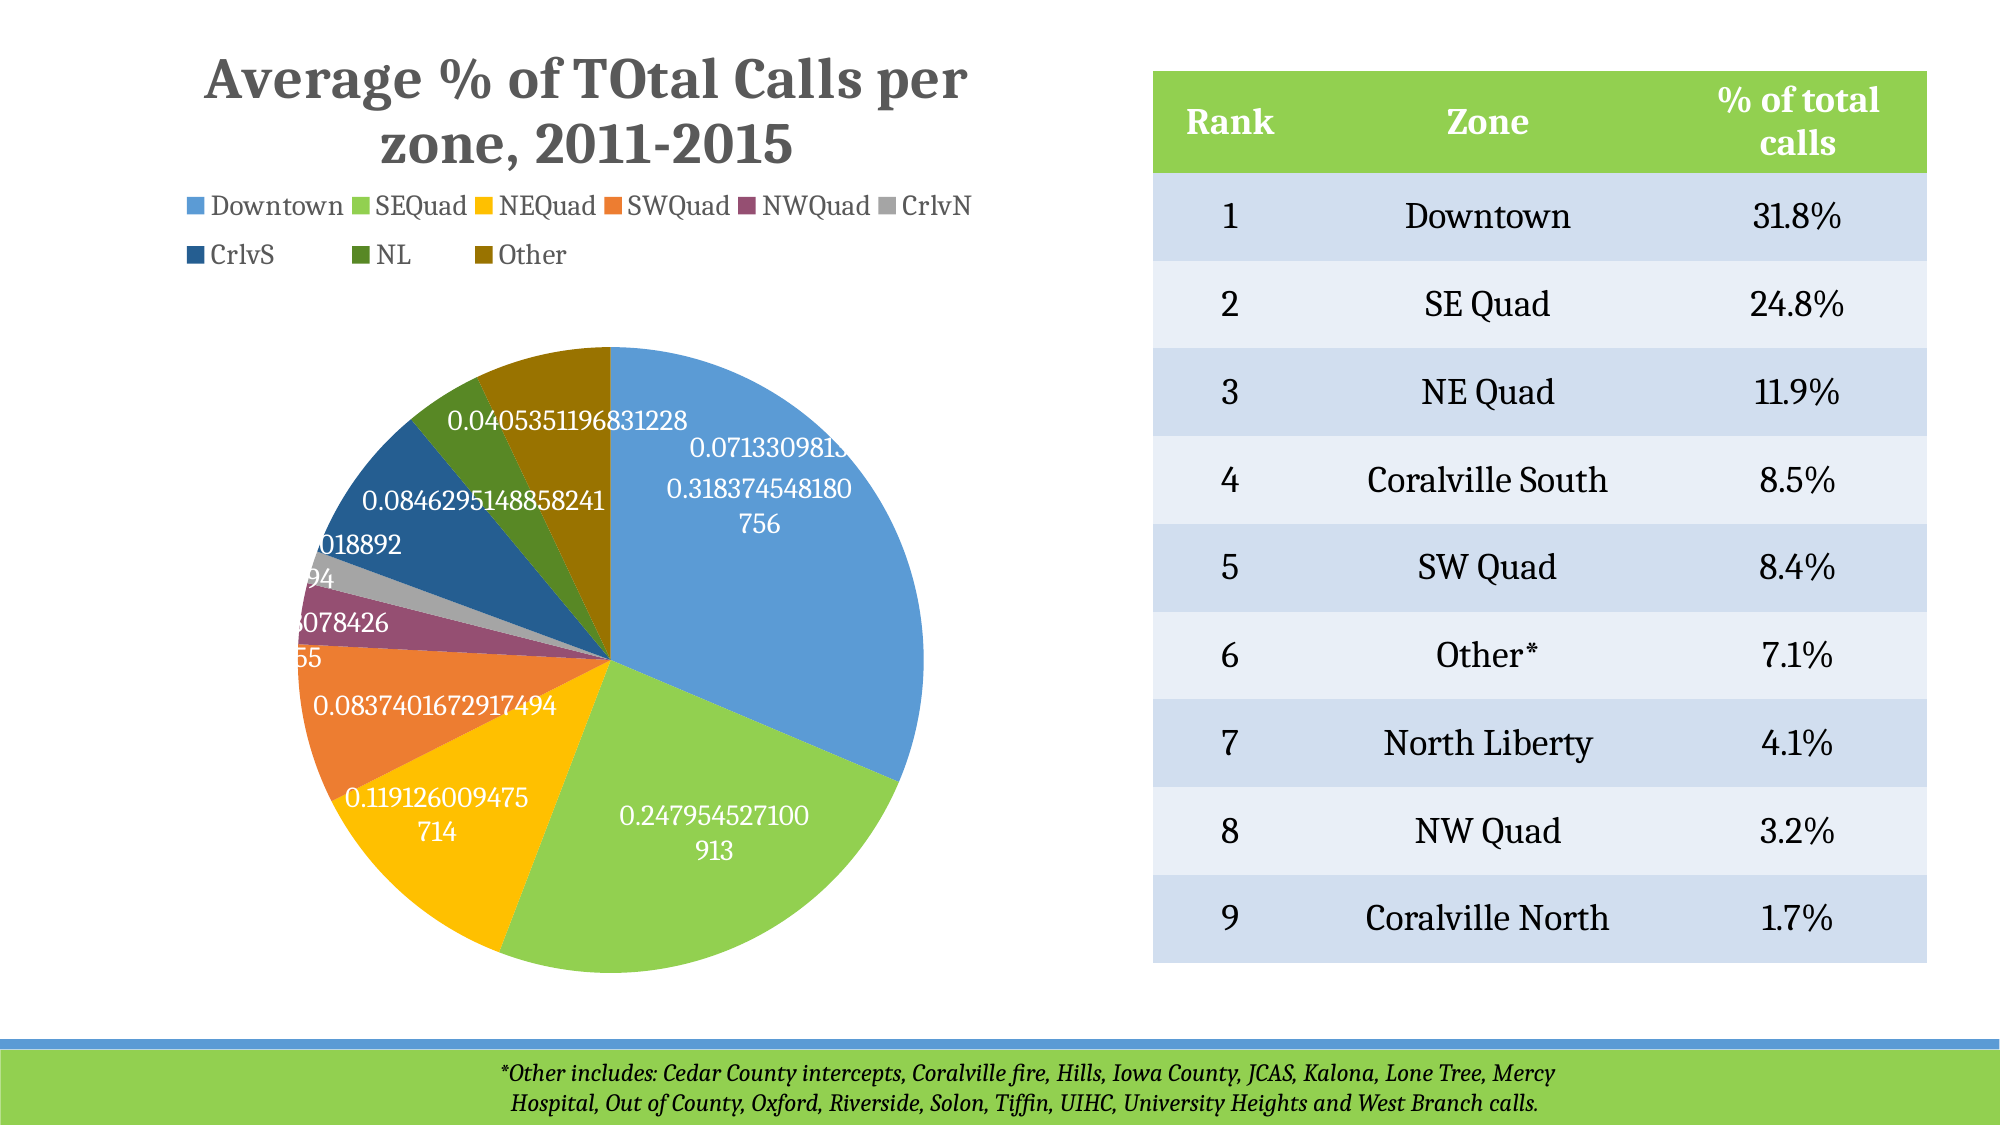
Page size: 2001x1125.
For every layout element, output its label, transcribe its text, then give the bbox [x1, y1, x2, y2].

table_cell Other* [1307, 612, 1669, 699]
table_cell Coralville North [1307, 875, 1669, 963]
table_cell 3.2% [1669, 787, 1927, 875]
table_cell 7 [1162, 699, 1307, 787]
table_cell 3 [1162, 348, 1307, 436]
table_cell 2 [1162, 261, 1307, 348]
table_cell NE Quad [1307, 348, 1669, 436]
table_cell 24.8% [1669, 261, 1927, 348]
table_cell SW Quad [1307, 524, 1669, 612]
table_cell 31.8% [1669, 173, 1927, 261]
table_cell 5 [1162, 524, 1307, 612]
table_cell SE Quad [1307, 261, 1669, 348]
table_cell 4 [1162, 436, 1307, 524]
table_cell 8 [1162, 787, 1307, 875]
table_header Rank [1162, 71, 1307, 173]
table_cell 7.1% [1669, 612, 1927, 699]
table_cell NW Quad [1307, 787, 1669, 875]
table_cell 11.9% [1669, 348, 1927, 436]
table_cell 8.5% [1669, 436, 1927, 524]
table_cell 6 [1162, 612, 1307, 699]
table_cell Coralville South [1307, 436, 1669, 524]
table_cell 8.4% [1669, 524, 1927, 612]
table_cell 4.1% [1669, 699, 1927, 787]
table_cell 1.7% [1669, 875, 1927, 963]
text_box *Other includes: Cedar County intercepts, Coralville fire, Hills, Iowa County, JCAS, Kalona, Lone Tree, Mercy Hospital, Out of County, Oxford, Riverside, Solon, Tiffin, UIHC, University Heights and West Branch calls. [455, 1049, 1602, 1124]
table_header % of total calls [1669, 71, 1927, 173]
table_cell North Liberty [1307, 699, 1669, 787]
table_cell 1 [1162, 173, 1307, 261]
table_cell Downtown [1307, 173, 1669, 261]
chart [20, 0, 1154, 1058]
table_cell 9 [1162, 875, 1307, 963]
table_header Zone [1307, 71, 1669, 173]
